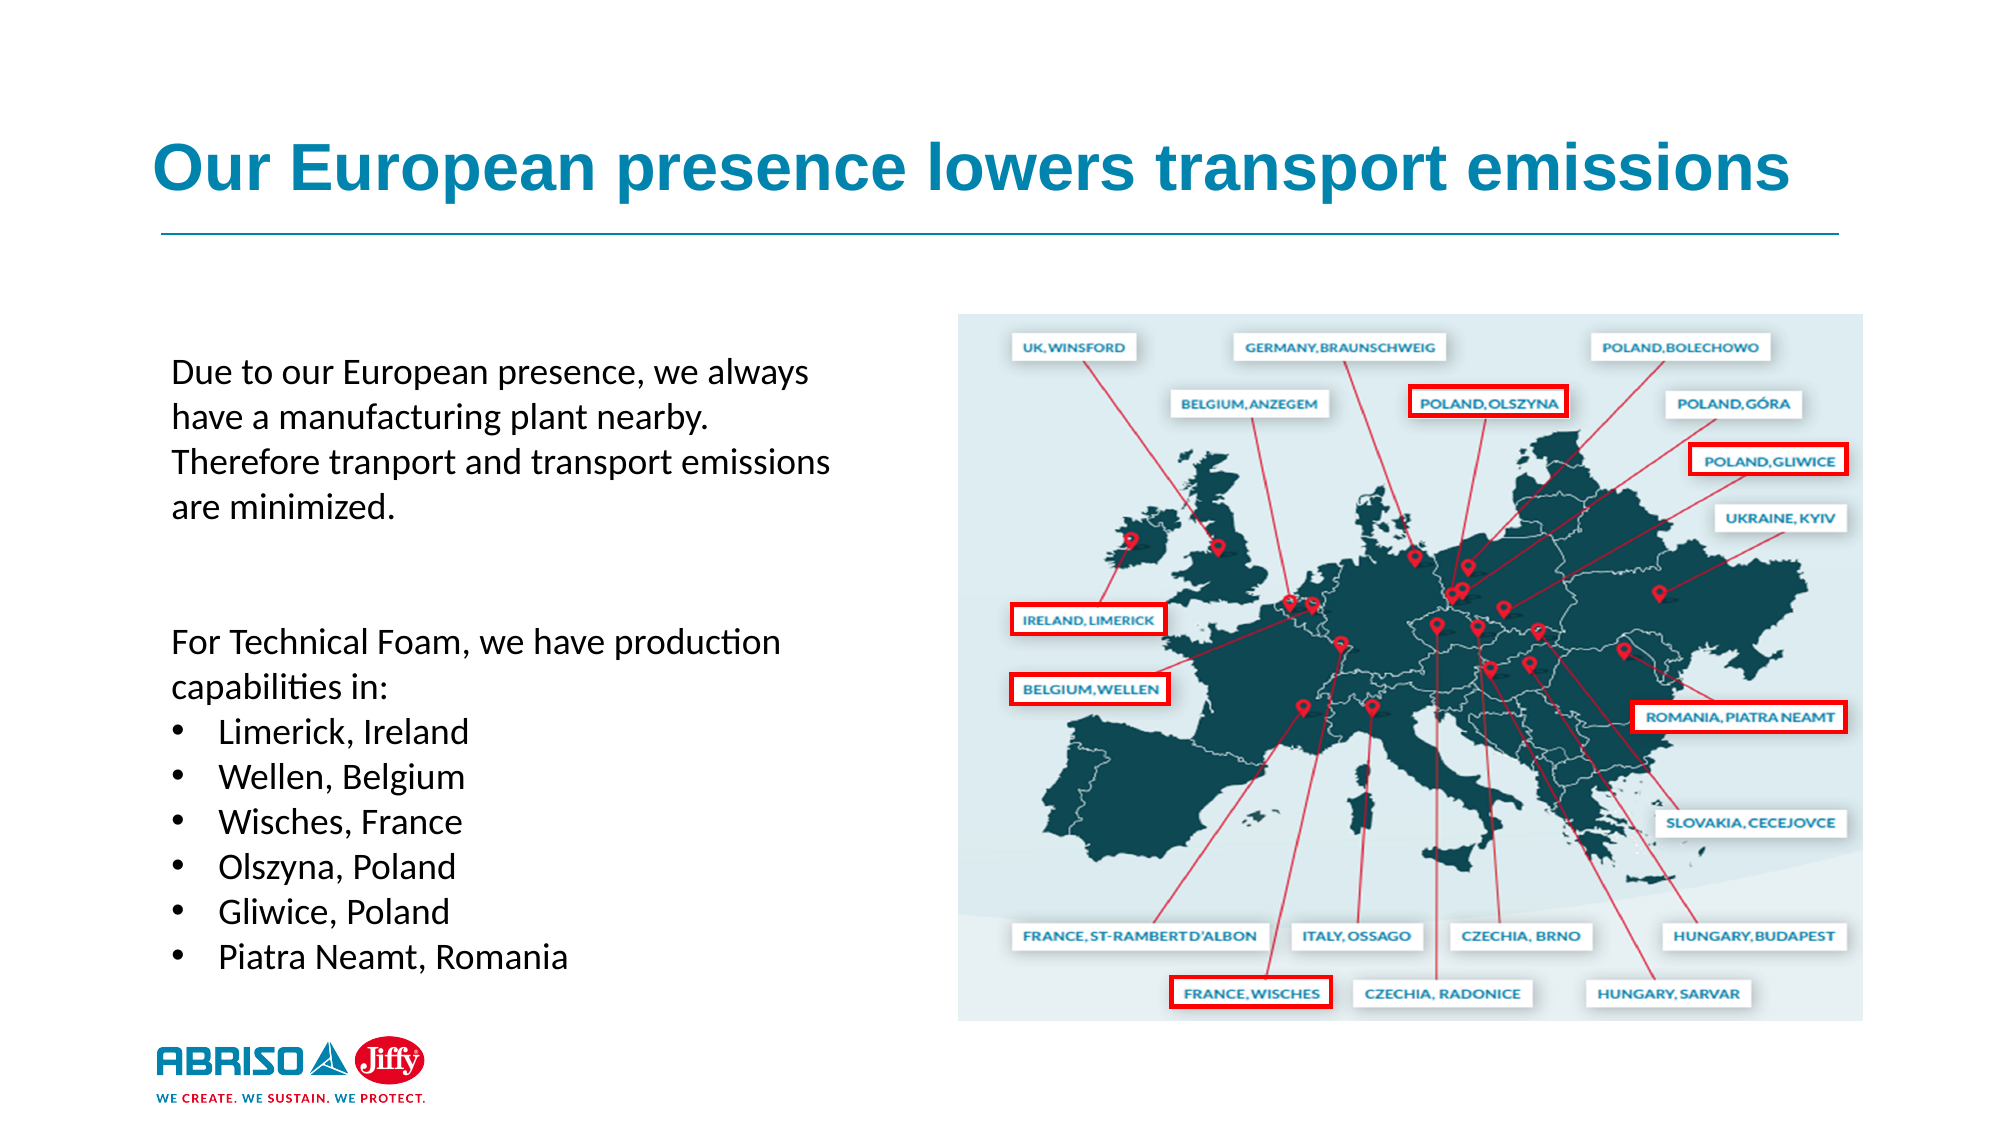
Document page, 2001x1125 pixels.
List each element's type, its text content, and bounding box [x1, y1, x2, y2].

picture [164, 1053, 175, 1059]
title Our European presence lowers transport emissions [137, 59, 1863, 278]
text_box Due to our European presence, we always have a manufacturing plant nearby. Therefore tranport and transport emissions are minimized. For Technical Foam, we have production capabilities in: Limerick, Ireland Wellen, Belgium Wisches, France Olszyna, Poland Gliwice, Poland Piatra Neamt, Romania [156, 339, 853, 985]
picture [958, 314, 1863, 1021]
picture [156, 1036, 425, 1103]
